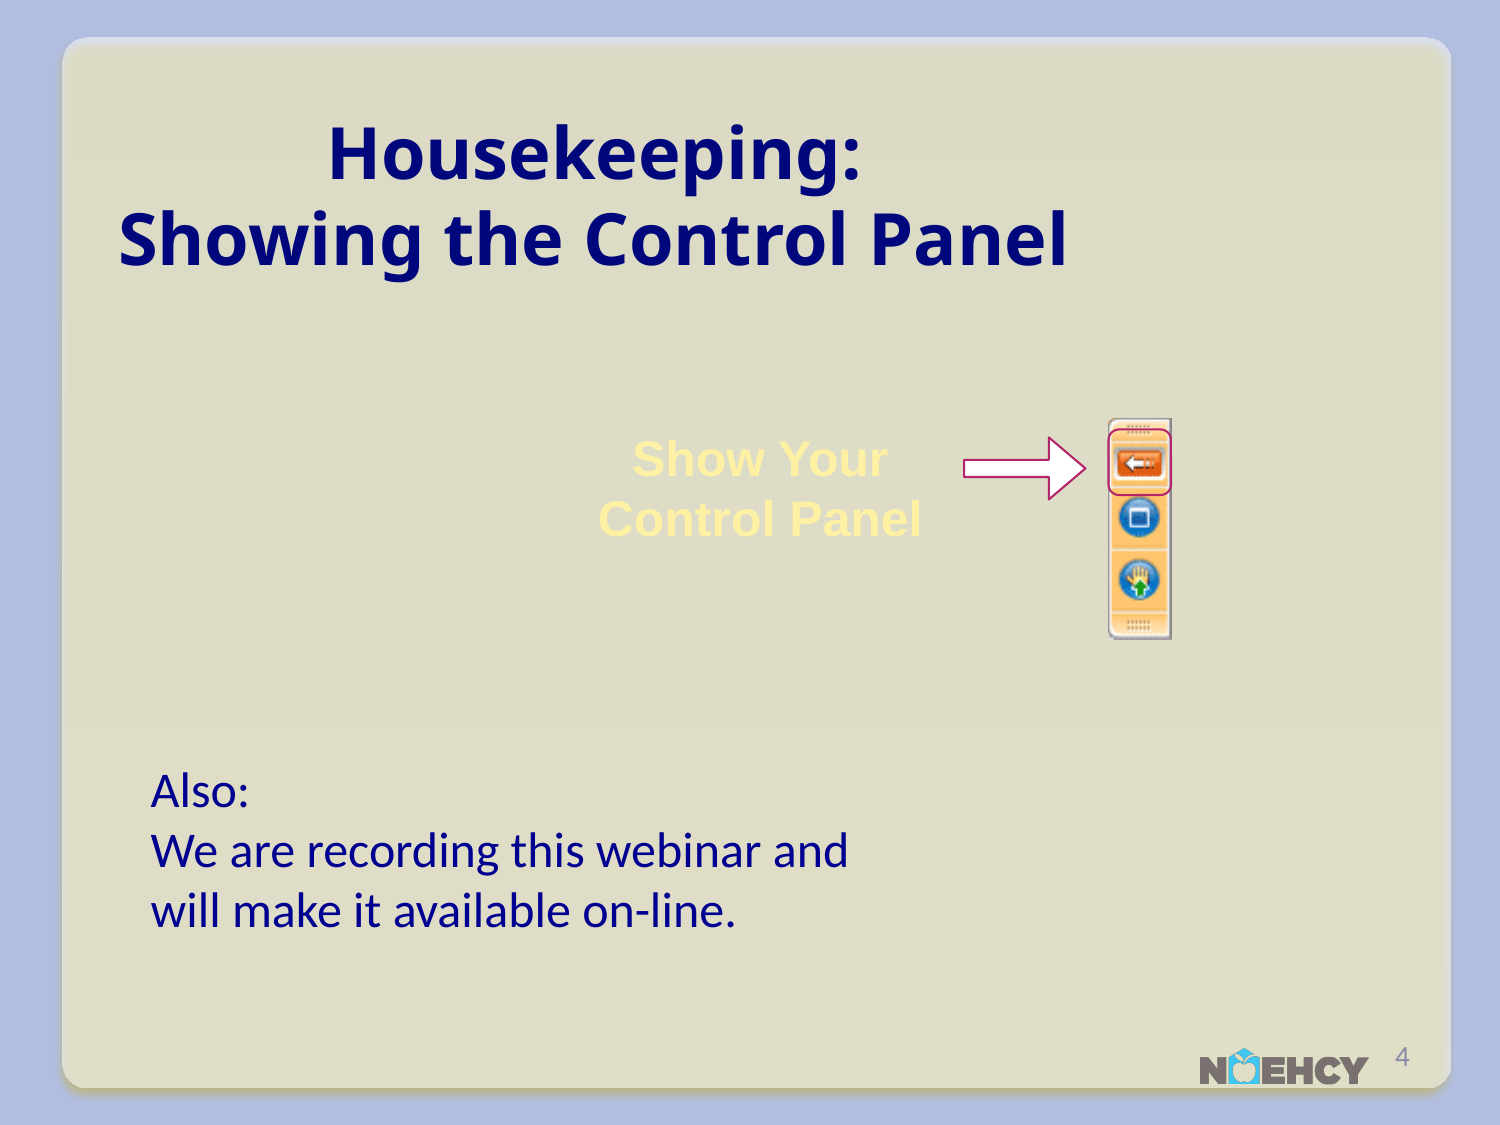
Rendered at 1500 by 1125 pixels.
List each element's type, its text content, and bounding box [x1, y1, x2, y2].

picture [1108, 548, 1172, 640]
picture [1200, 1080, 1369, 1088]
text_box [553, 418, 1172, 548]
title Housekeeping: Showing the Control Panel [0, 99, 1188, 288]
text_box Also: We are recording this webinar and will make it available on-line. [135, 749, 865, 1005]
slide_number 4 [1074, 1019, 1425, 1080]
